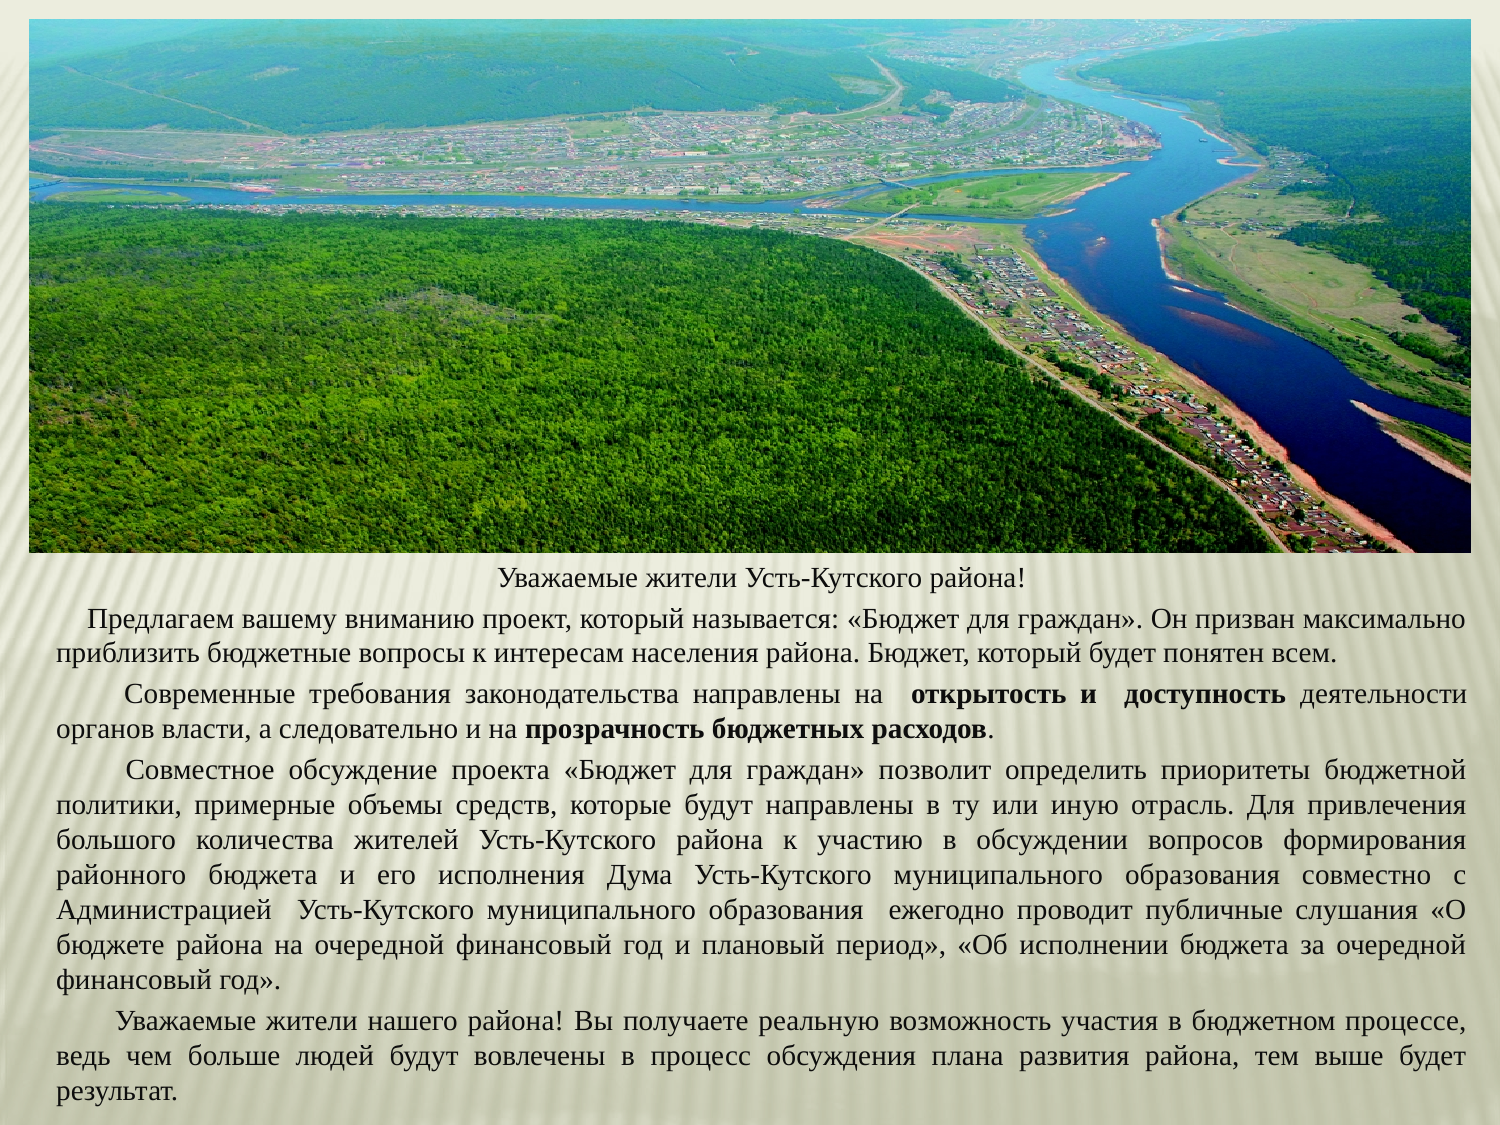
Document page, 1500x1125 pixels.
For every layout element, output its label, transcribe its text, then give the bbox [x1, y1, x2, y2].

list Уважаемые жители Усть-Кутского района! Предлагаем вашему вниманию проект, который называется: «Бюджет для граждан». Он призван максимально приблизить бюджетные вопросы к интересам населения района. Бюджет, который будет понятен всем. Современные требования законодательства направлены на открытость и доступность деятельности органов власти, а следовательно и на прозрачность бюджетных расходов. Совместное обсуждение проекта «Бюджет для граждан» позволит определить приоритеты бюджетной политики, примерные объемы средств, которые будут направлены в ту или иную отрасль. Для привлечения большого количества жителей Усть-Кутского района к участию в обсуждении вопросов формирования районного бюджета и его исполнения Дума Усть-Кутского муниципального образования совместно с Администрацией Усть-Кутского муниципального образования ежегодно проводит публичные слушания «О бюджете района на очередной финансовый год и плановый период», «Об исполнении бюджета за очередной финансовый год». Уважаемые жители нашего района! Вы получаете реальную возможность участия в бюджетном процессе, ведь чем больше людей будут вовлечены в процесс обсуждения плана развития района, тем выше будет результат. [41, 550, 1483, 1106]
picture [28, 18, 1472, 554]
